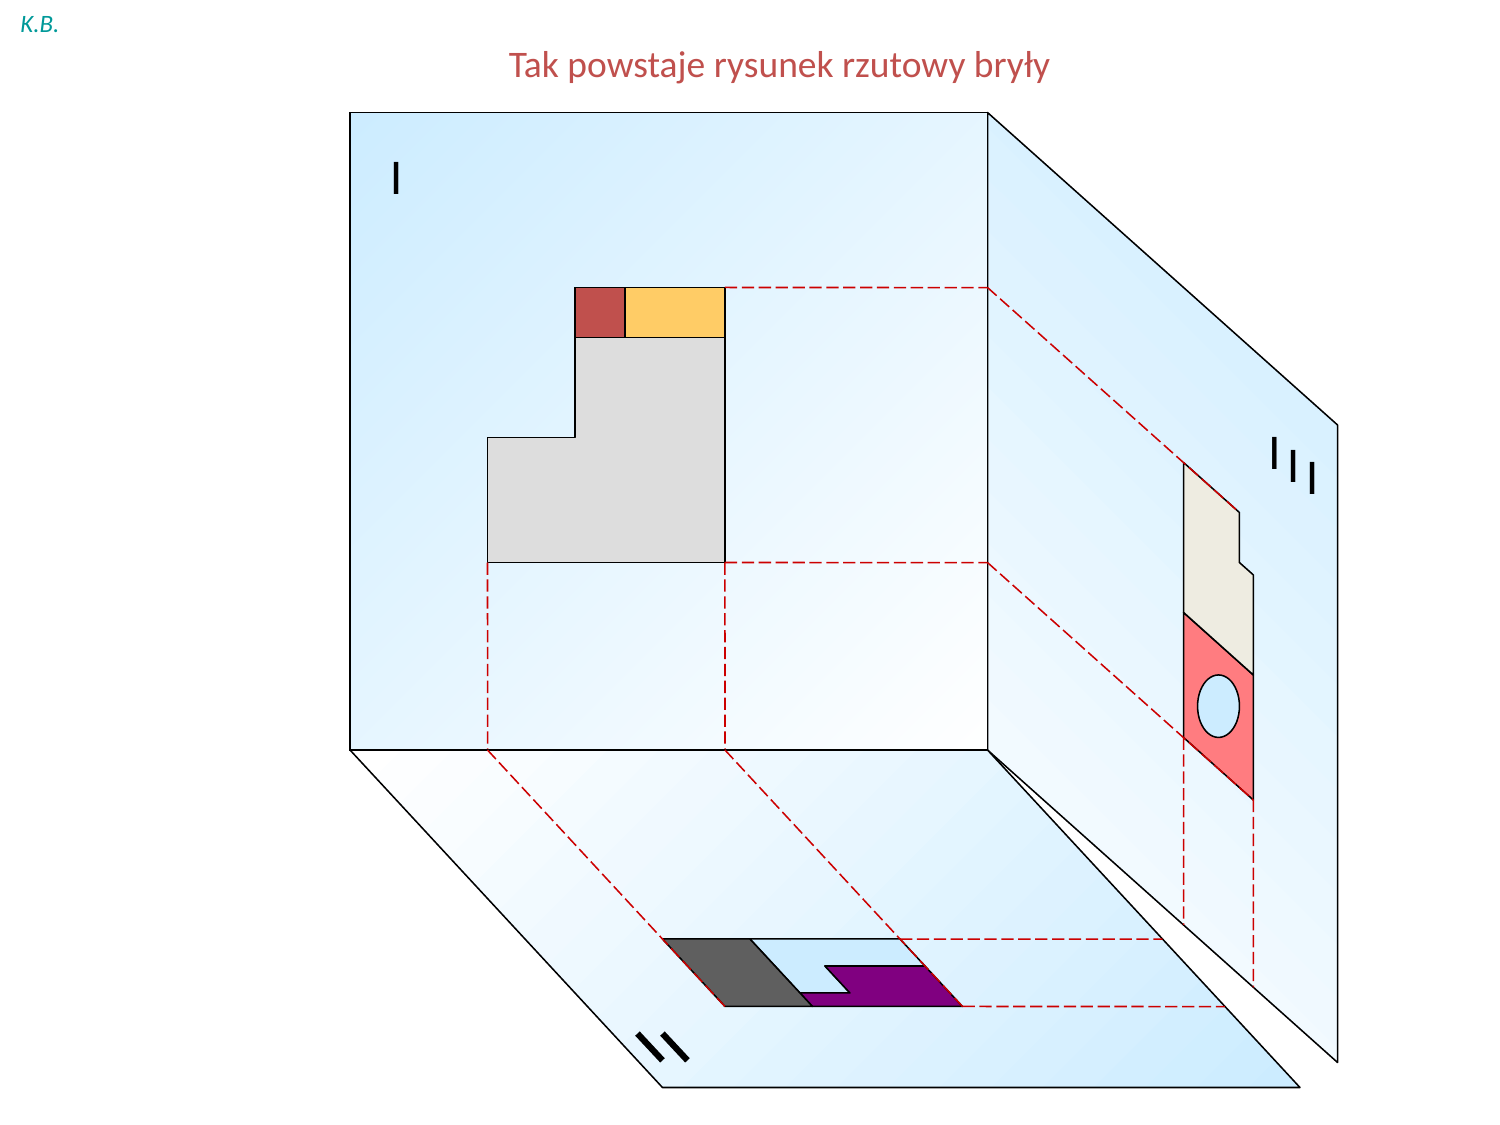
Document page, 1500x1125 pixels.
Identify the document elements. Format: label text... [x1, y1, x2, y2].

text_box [1301, 112, 1338, 1063]
text_box K.B. [5, 0, 75, 45]
text_box Tak powstaje rysunek rzutowy bryły [493, 32, 1066, 93]
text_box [349, 112, 1301, 1088]
